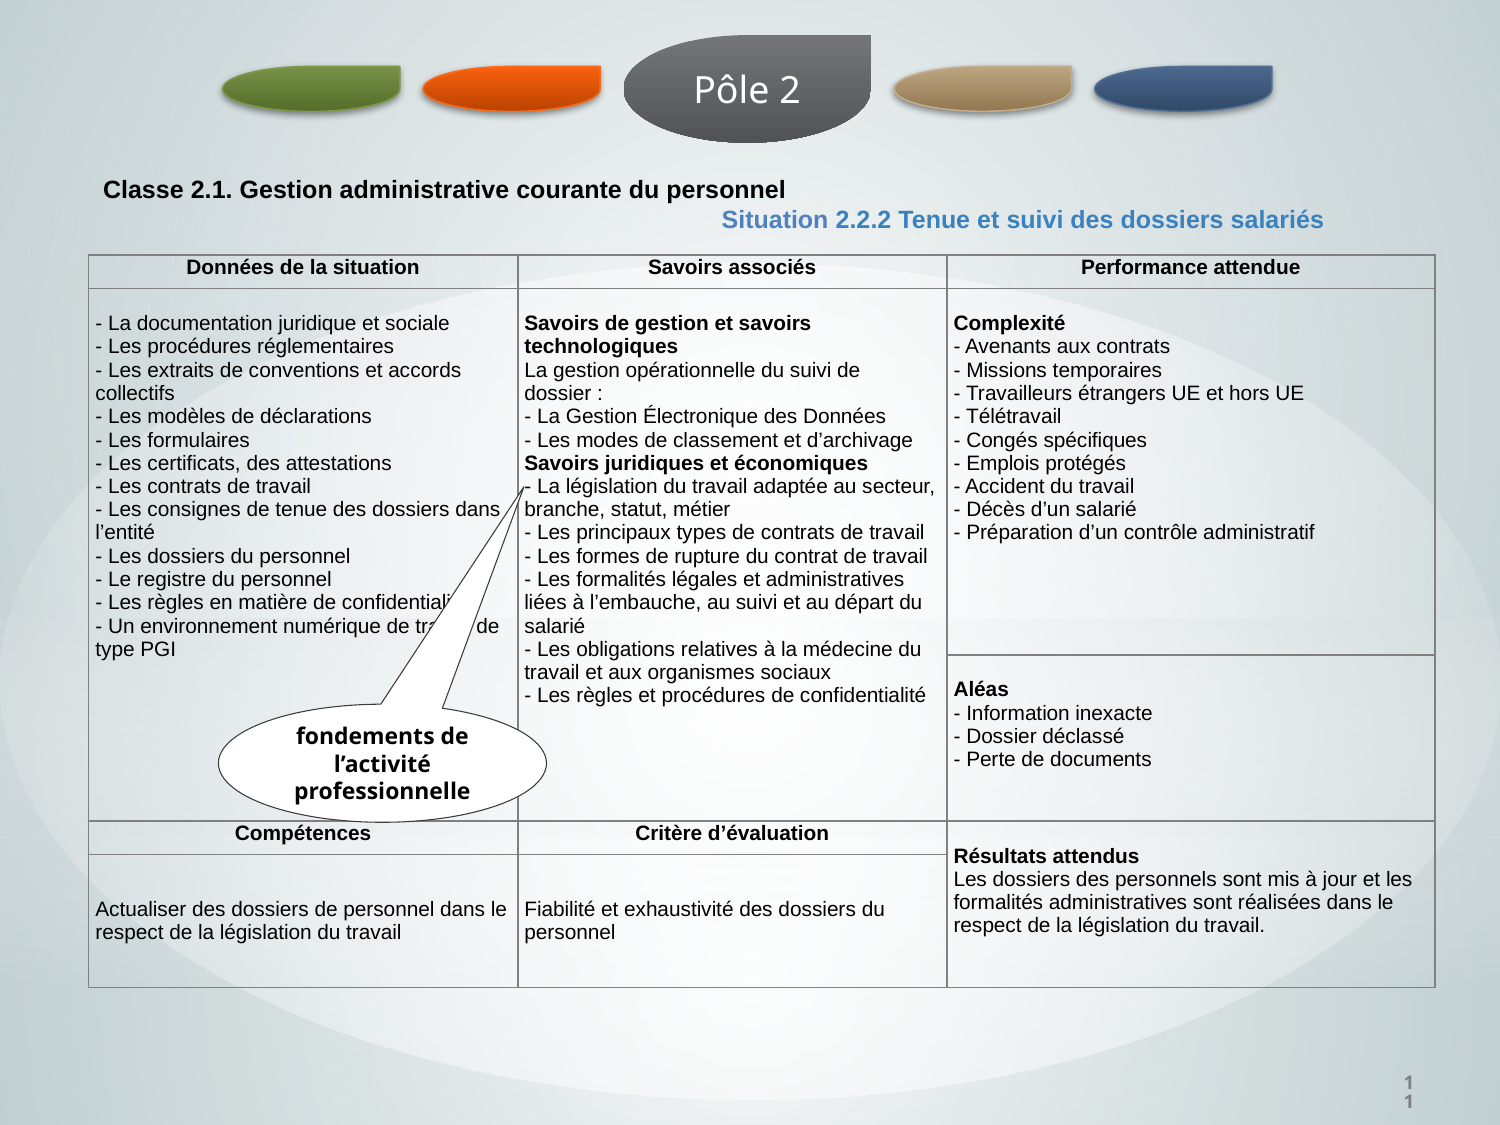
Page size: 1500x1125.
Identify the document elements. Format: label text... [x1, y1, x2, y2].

table_cell - La documentation juridique et sociale - Les procédures réglementaires - Les extraits de conventions et accords collectifs - Les modèles de déclarations - Les formulaires - Les certificats, des attestations - Les contrats de travail - Les consignes de tenue des dossiers dans l’entité - Les dossiers du personnel - Le registre du personnel - Les règles en matière de confidentialité - Un environnement numérique de travail de type PGI [89, 289, 517, 820]
text_box fondements de l’activité professionnelle [217, 485, 548, 824]
table_header Données de la situation [89, 256, 517, 288]
table_header Performance attendue [948, 256, 1434, 288]
table_cell Fiabilité et exhaustivité des dossiers du personnel [519, 855, 946, 987]
table_cell Compétences [89, 822, 517, 854]
slide_number 11 [1378, 1055, 1450, 1113]
table_cell Aléas - Information inexacte - Dossier déclassé - Perte de documents [948, 656, 1434, 820]
table_cell Actualiser des dossiers de personnel dans le respect de la législation du travail [89, 855, 517, 987]
table_header Savoirs associés [519, 256, 946, 288]
table_cell Résultats attendus Les dossiers des personnels sont mis à jour et les formalités administratives sont réalisées dans le respect de la législation du travail. [948, 822, 1434, 987]
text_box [222, 34, 1273, 143]
table_cell Complexité - Avenants aux contrats - Missions temporaires - Travailleurs étrangers UE et hors UE - Télétravail - Congés spécifiques - Emplois protégés - Accident du travail - Décès d’un salarié - Préparation d’un contrôle administratif [948, 289, 1434, 654]
table_cell Savoirs de gestion et savoirs technologiques La gestion opérationnelle du suivi de dossier : - La Gestion Électronique des Données - Les modes de classement et d’archivage Savoirs juridiques et économiques - La législation du travail adaptée au secteur, branche, statut, métier - Les principaux types de contrats de travail - Les formes de rupture du contrat de travail - Les formalités légales et administratives liées à l’embauche, au suivi et au départ du salarié - Les obligations relatives à la médecine du travail et aux organismes sociaux - Les règles et procédures de confidentialité [519, 289, 946, 820]
table_cell Critère d’évaluation [519, 822, 946, 854]
text_box Classe 2.1. Gestion administrative courante du personnel Situation 2.2.2 Tenue et suivi des dossiers salariés [88, 166, 1376, 254]
